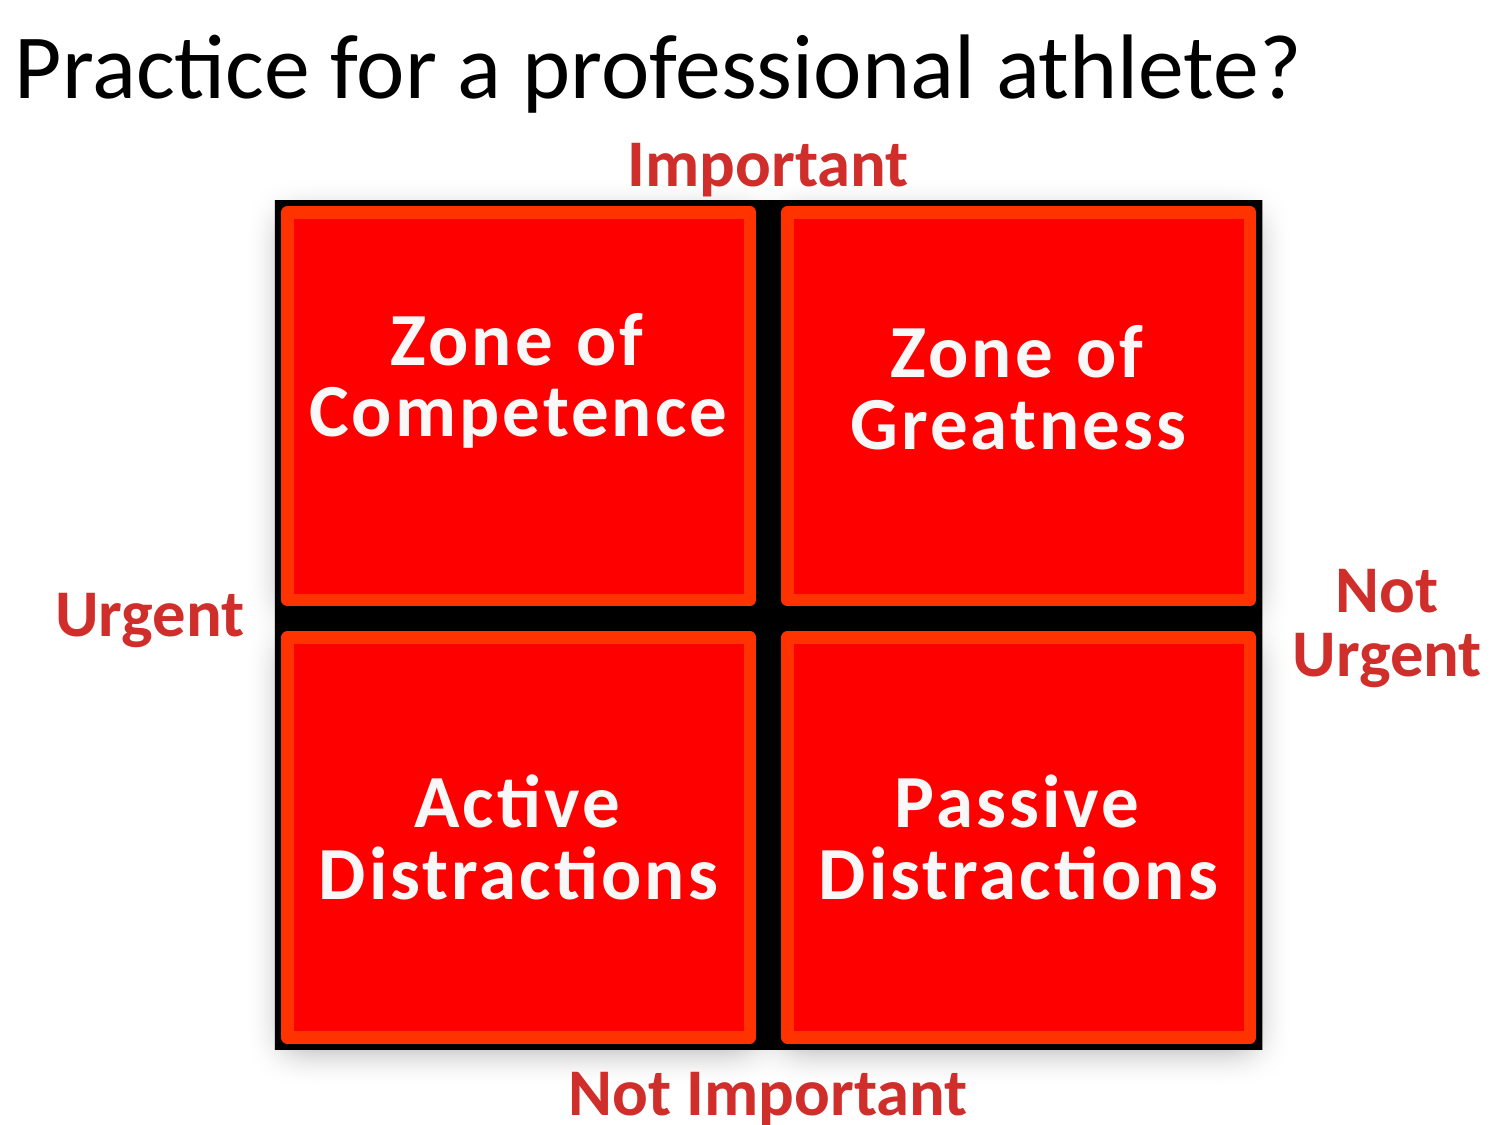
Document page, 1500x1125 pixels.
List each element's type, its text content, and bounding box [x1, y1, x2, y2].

text_box [1242, 198, 1265, 213]
text_box Active Distractions [287, 762, 750, 922]
text_box [1261, 618, 1265, 635]
text_box Passive Distractions [787, 762, 1250, 922]
text_box Practice for a professional athlete? [0, 0, 1500, 125]
text_box [285, 210, 752, 602]
text_box [285, 635, 752, 1040]
text_box [785, 635, 1252, 1040]
text_box Zone of Greatness [787, 312, 1250, 472]
text_box Not Important [525, 1041, 1013, 1125]
text_box [785, 210, 1252, 602]
text_box Important [612, 125, 925, 208]
text_box Zone of Competence [287, 299, 750, 459]
text_box [273, 198, 295, 212]
text_box Urgent [37, 562, 263, 658]
text_box Not Urgent [1274, 553, 1500, 697]
